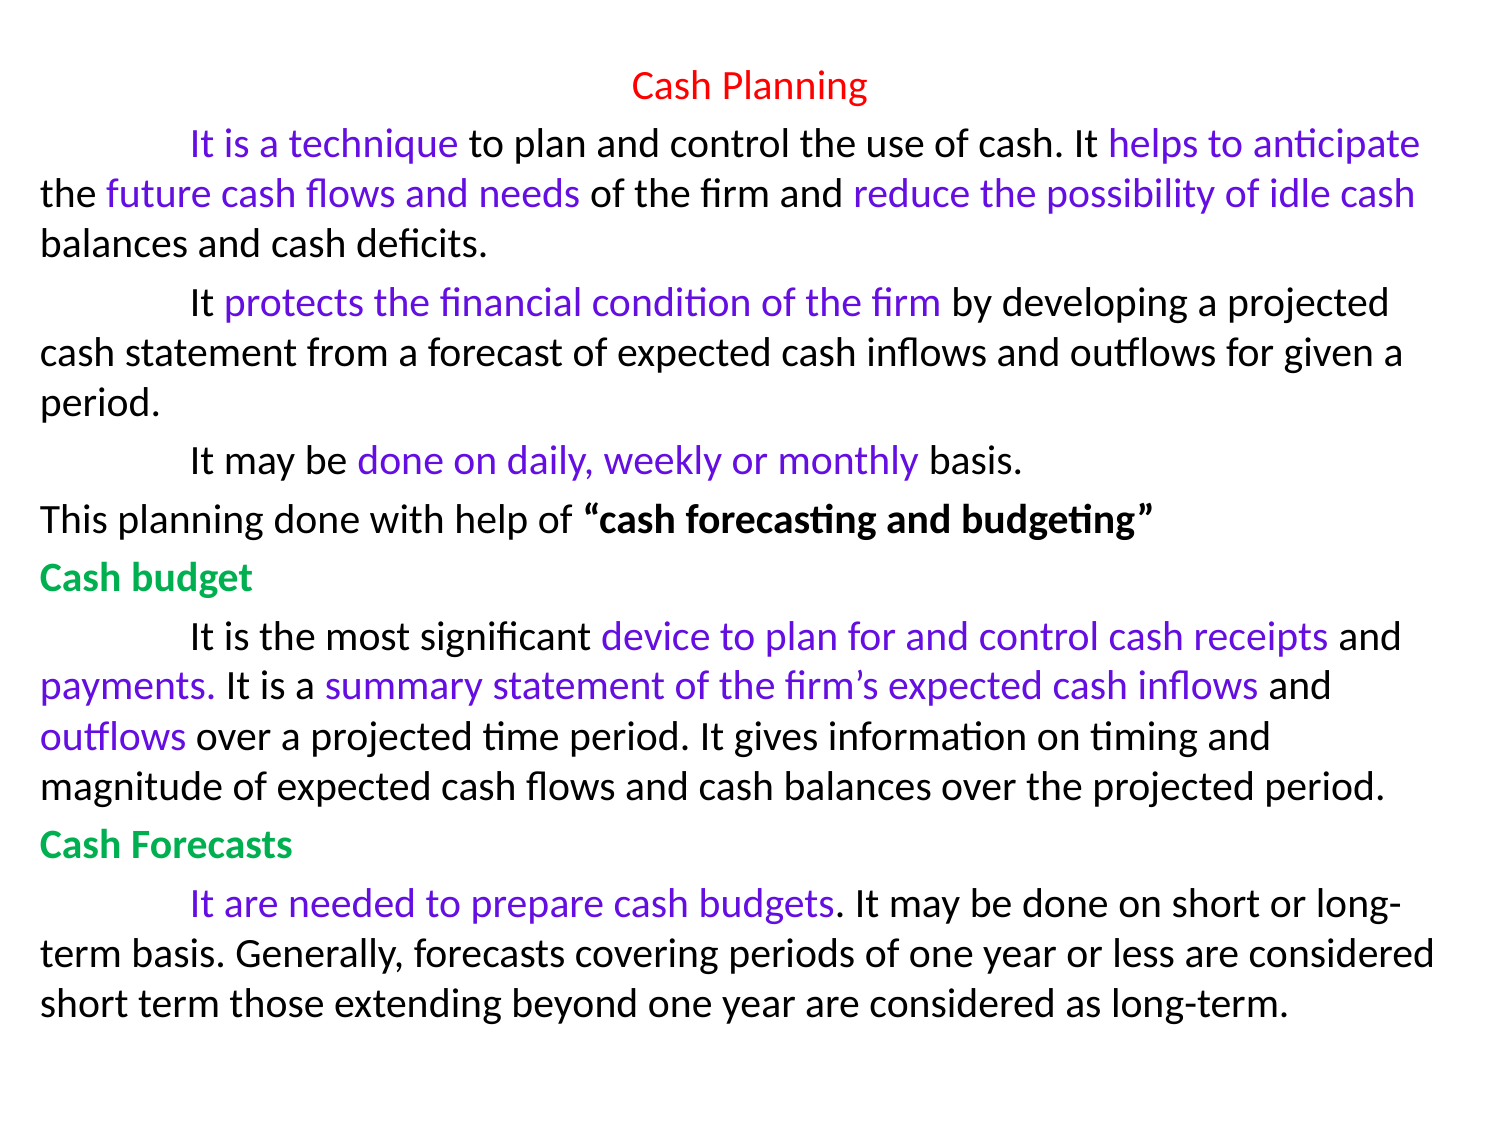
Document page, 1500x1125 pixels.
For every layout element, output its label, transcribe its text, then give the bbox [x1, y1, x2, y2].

list Cash Planning It is a technique to plan and control the use of cash. It helps to anticipate the future cash flows and needs of the firm and reduce the possibility of idle cash balances and cash deficits. It protects the financial condition of the firm by developing a projected cash statement from a forecast of expected cash inflows and outflows for given a period. It may be done on daily, weekly or monthly basis. This planning done with help of “cash forecasting and budgeting” Cash budget It is the most significant device to plan for and control cash receipts and payments. It is a summary statement of the firm’s expected cash inflows and outflows over a projected time period. It gives information on timing and magnitude of expected cash flows and cash balances over the projected period. Cash Forecasts It are needed to prepare cash budgets. It may be done on short or long-term basis. Generally, forecasts covering periods of one year or less are considered short term those extending beyond one year are considered as long-term. [24, 50, 1475, 1088]
